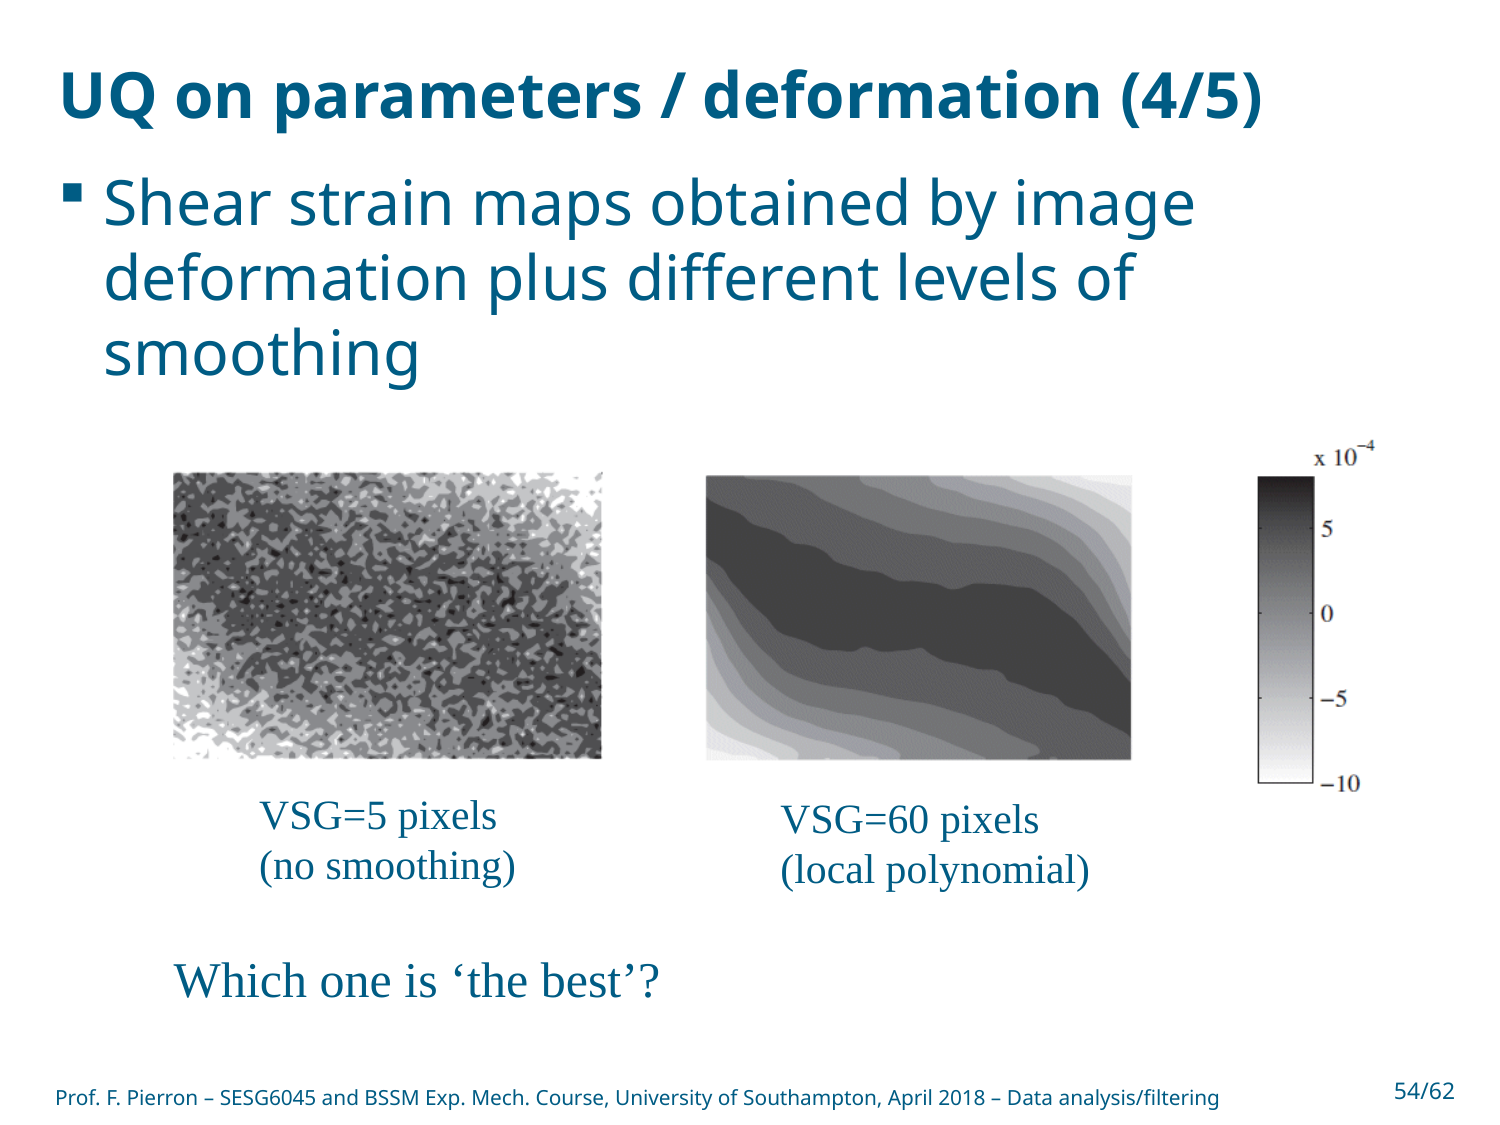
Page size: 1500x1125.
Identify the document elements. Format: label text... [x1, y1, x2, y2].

slide_number 54/62 [1328, 1077, 1456, 1108]
text_box Which one is ‘the best’? [158, 940, 676, 1015]
list Shear strain maps obtained by image deformation plus different levels of smoothing [58, 162, 1455, 1062]
text_box VSG=60 pixels (local polynomial) [765, 784, 1106, 900]
picture [1247, 432, 1383, 805]
title UQ on parameters / deformation (4/5) [58, 0, 1454, 132]
footer Prof. F. Pierron – SESG6045 and BSSM Exp. Mech. Course, University of Southampton, April 2018 – Data analysis/filtering [55, 1074, 1314, 1110]
text_box VSG=5 pixels (no smoothing) [244, 780, 532, 896]
picture [695, 468, 1141, 768]
picture [166, 467, 609, 768]
